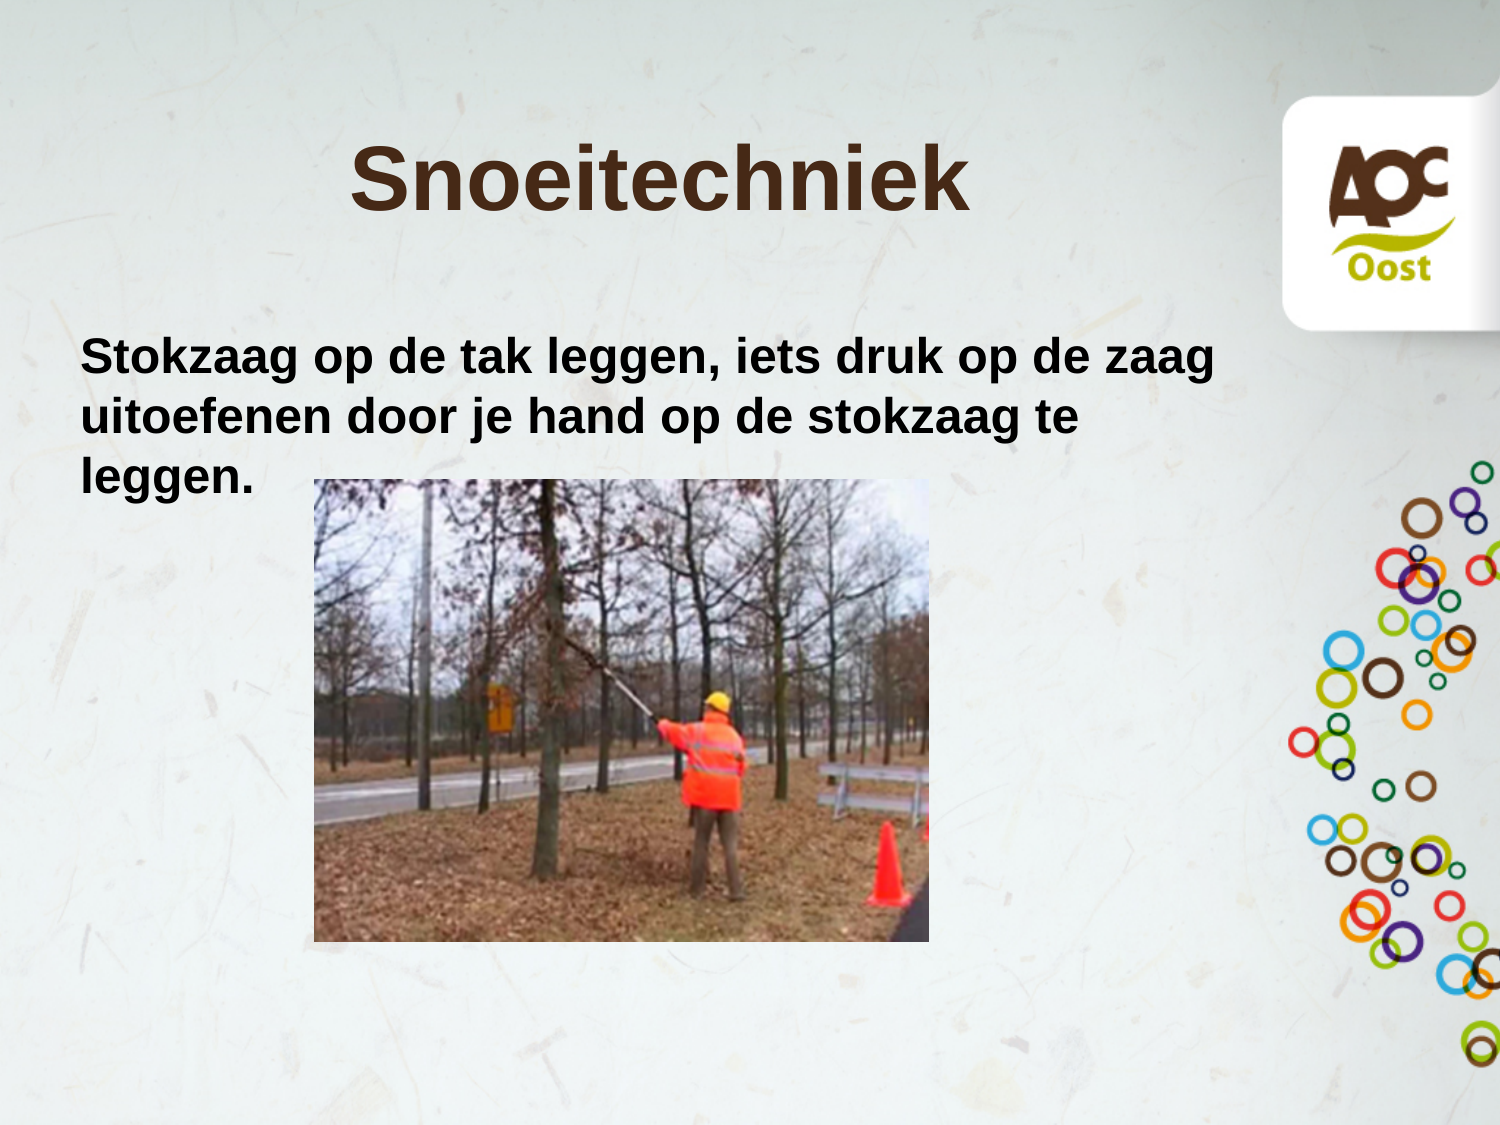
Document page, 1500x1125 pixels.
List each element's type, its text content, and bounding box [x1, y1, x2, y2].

picture [0, 0, 1500, 1125]
list Stokzaag op de tak leggen, iets druk op de zaag uitoefenen door je hand op de stokzaag te leggen. [64, 316, 1235, 516]
title Snoeitechniek [75, 79, 1247, 268]
